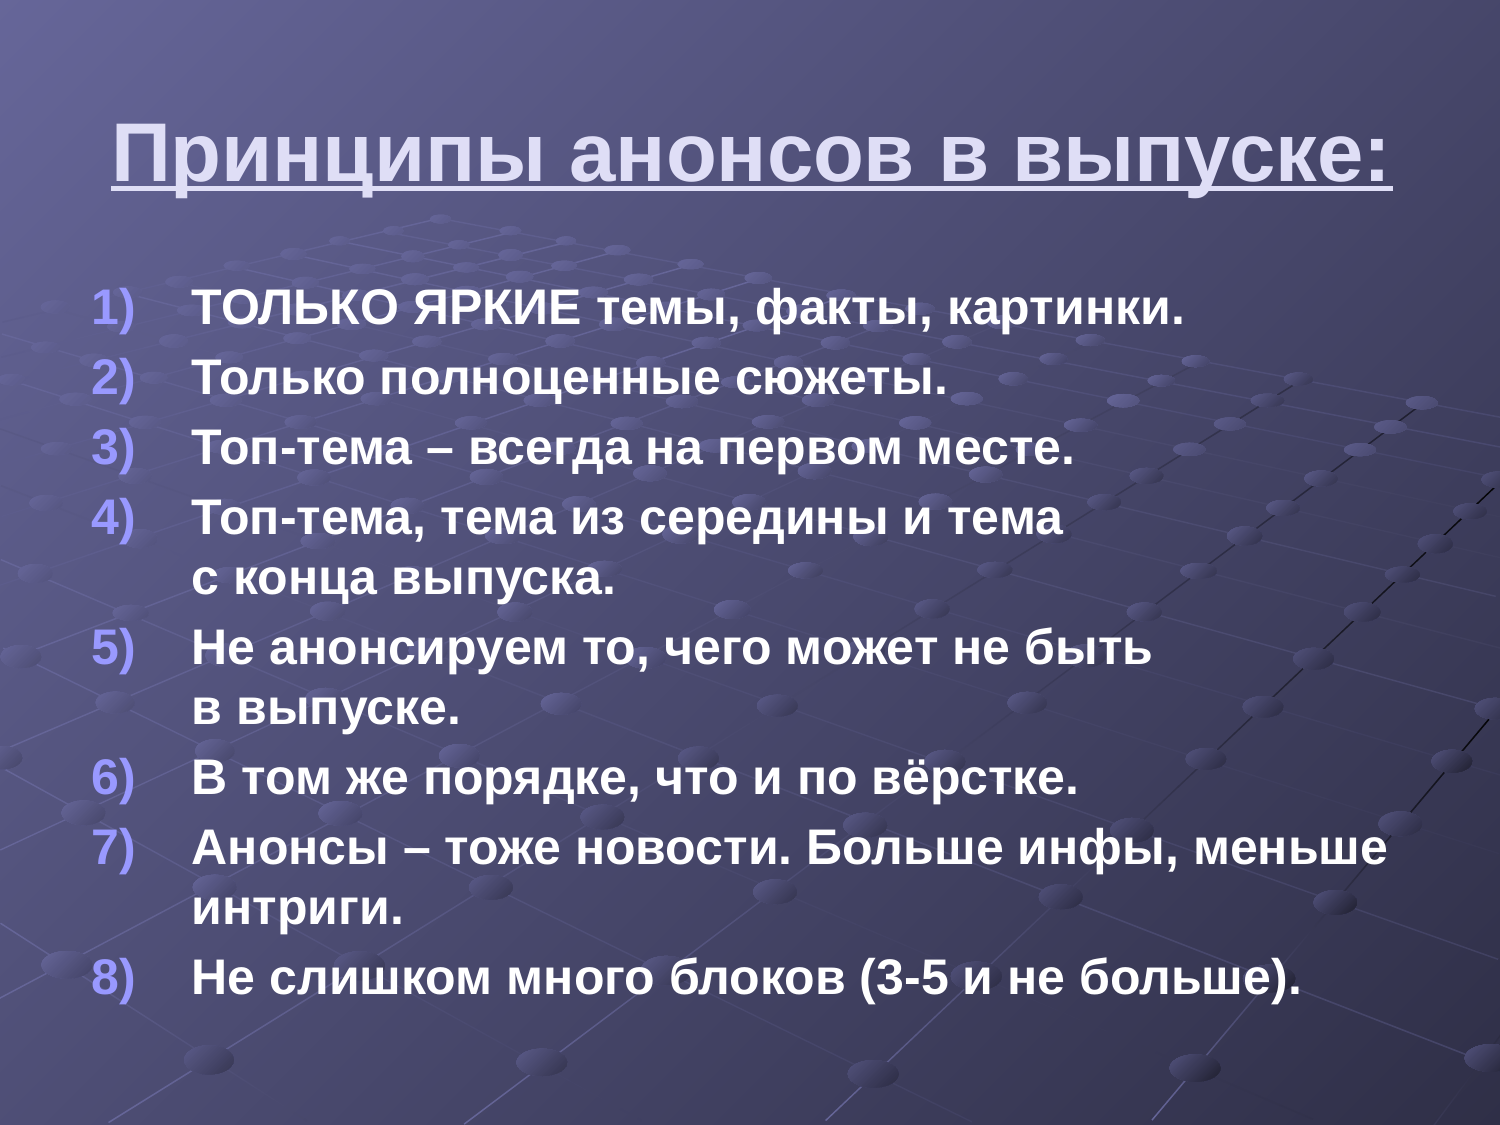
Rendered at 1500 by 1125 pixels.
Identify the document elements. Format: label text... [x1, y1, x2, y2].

title Принципы анонсов в выпуске: [76, 30, 1428, 266]
list ТОЛЬКО ЯРКИЕ темы, факты, картинки. Только полноценные сюжеты. Топ-тема – всегда на первом месте. Топ-тема, тема из середины и тема с конца выпуска. Не анонсируем то, чего может не быть в выпуске. В том же порядке, что и по вёрстке. Анонсы – тоже новости. Больше инфы, меньше интриги. Не слишком много блоков (3-5 и не больше). [76, 266, 1436, 1071]
